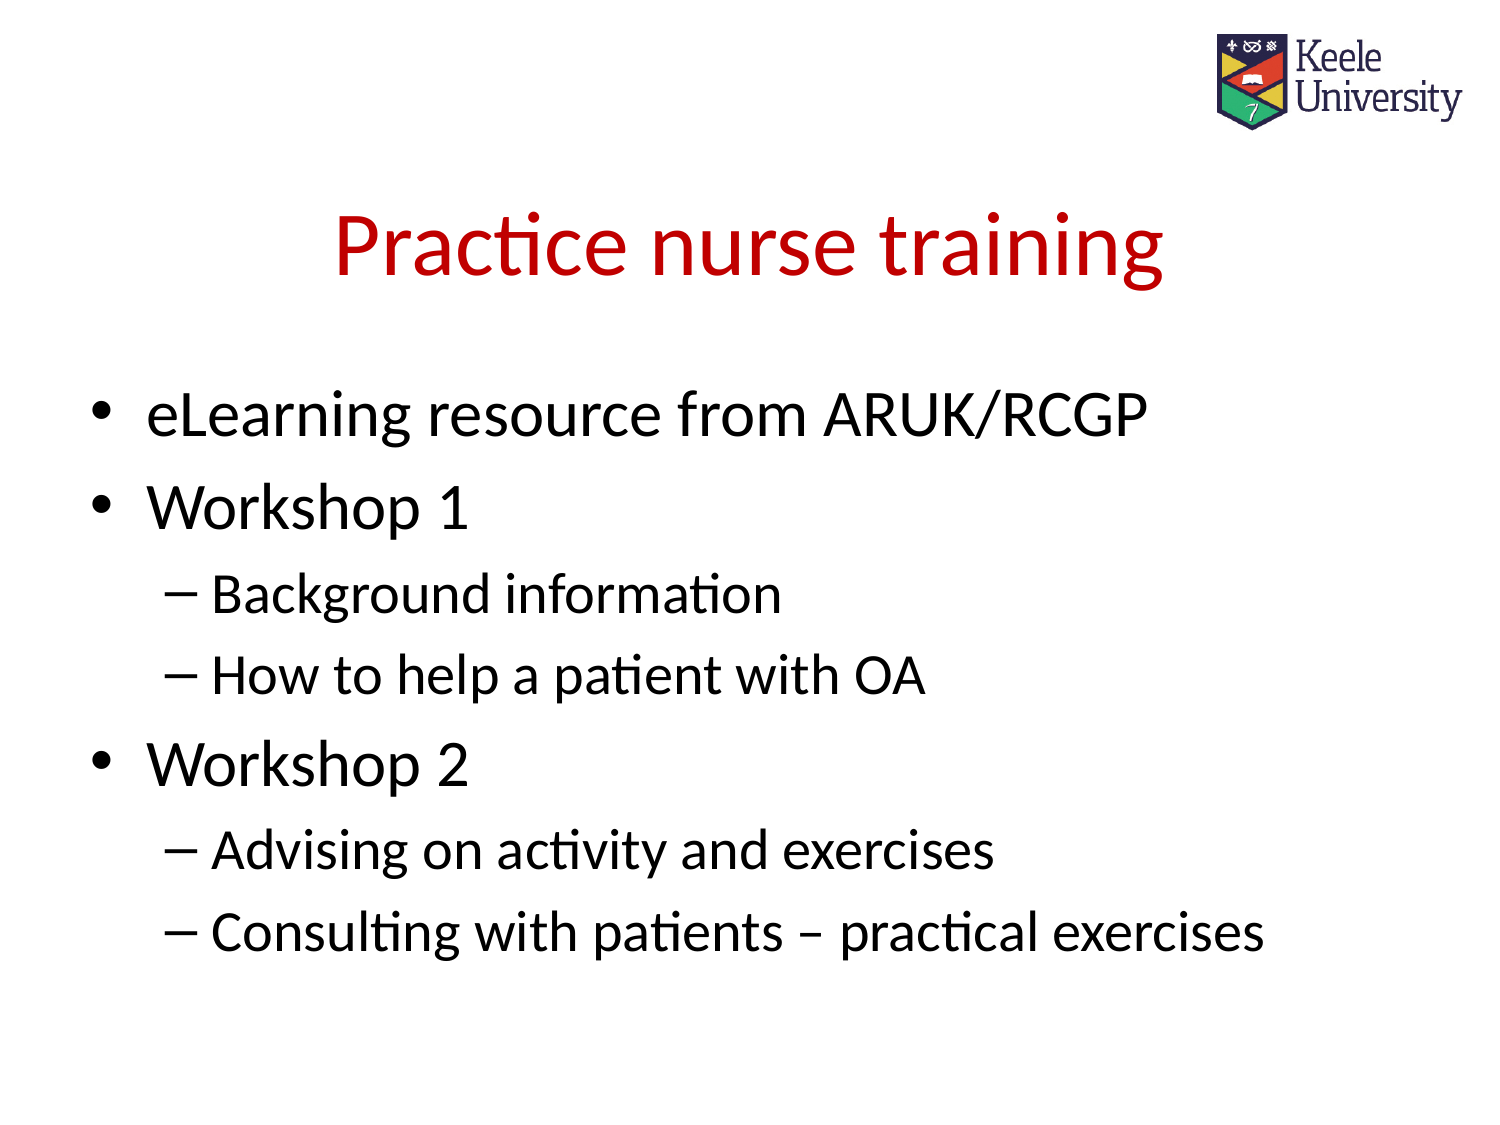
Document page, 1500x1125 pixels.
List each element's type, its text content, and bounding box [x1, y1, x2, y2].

title Practice nurse training [74, 144, 1426, 333]
picture [1217, 32, 1472, 132]
list eLearning resource from ARUK/RCGP Workshop 1 Background information How to help a patient with OA Workshop 2 Advising on activity and exercises Consulting with patients – practical exercises [74, 362, 1426, 1083]
